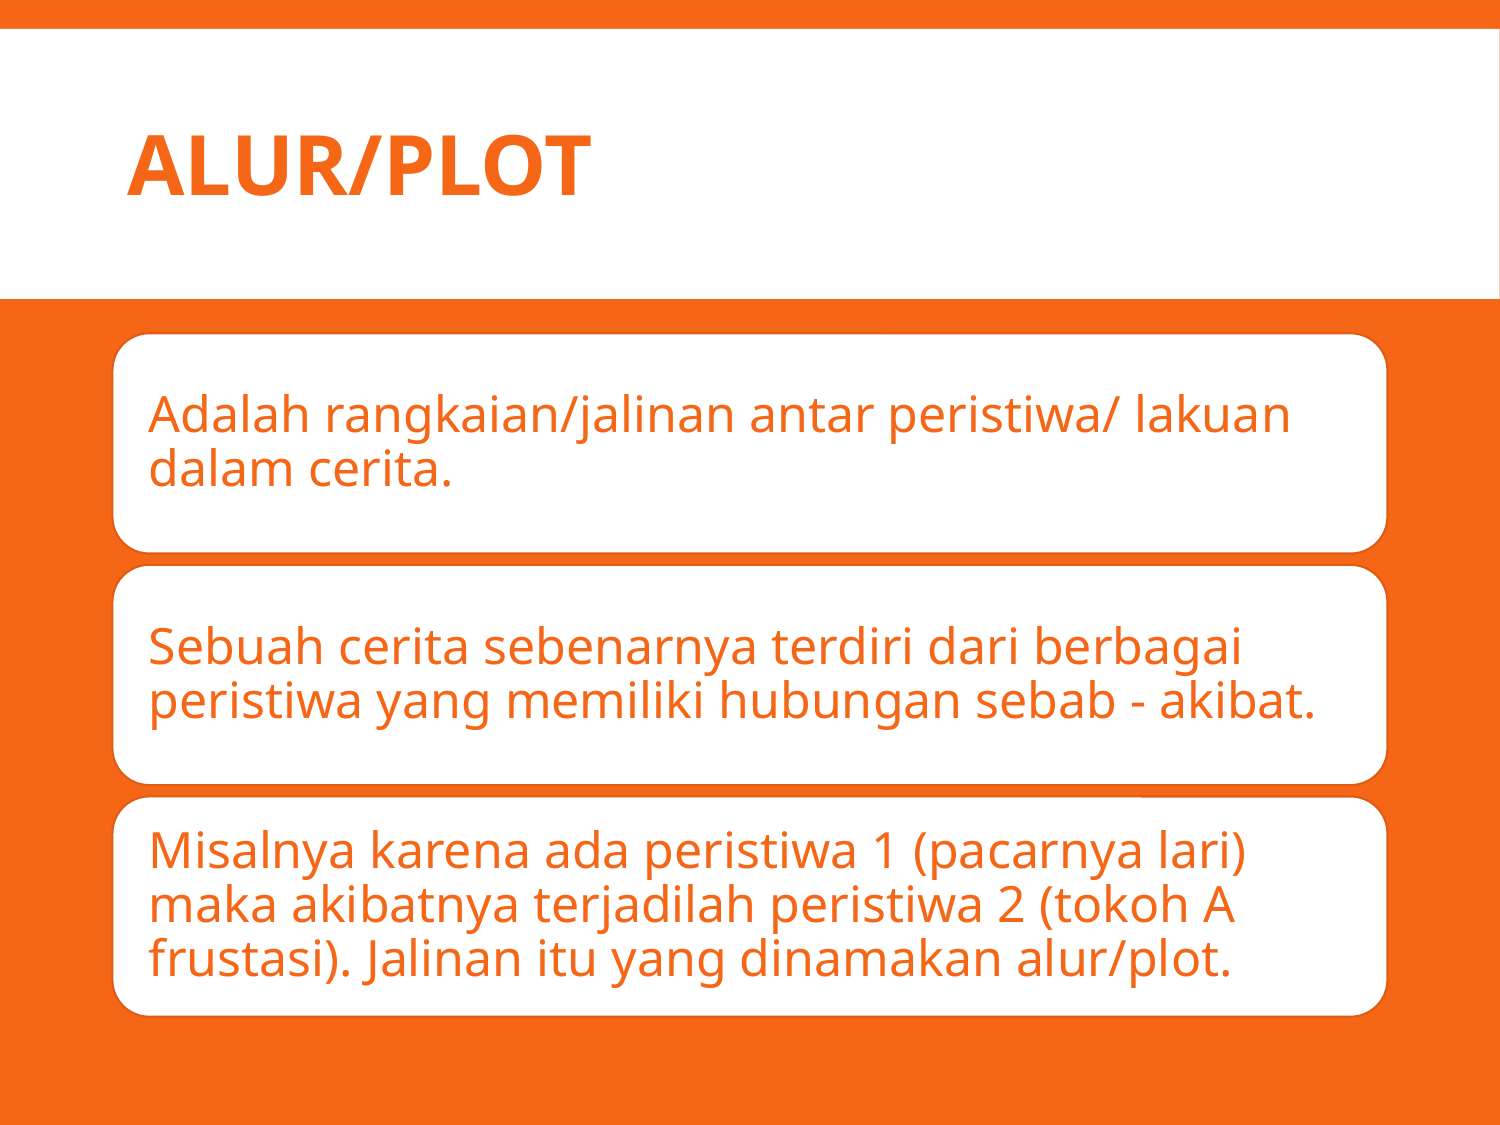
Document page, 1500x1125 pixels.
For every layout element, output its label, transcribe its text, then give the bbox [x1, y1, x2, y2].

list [112, 329, 1388, 1021]
title Alur/Plot [112, 46, 1388, 295]
